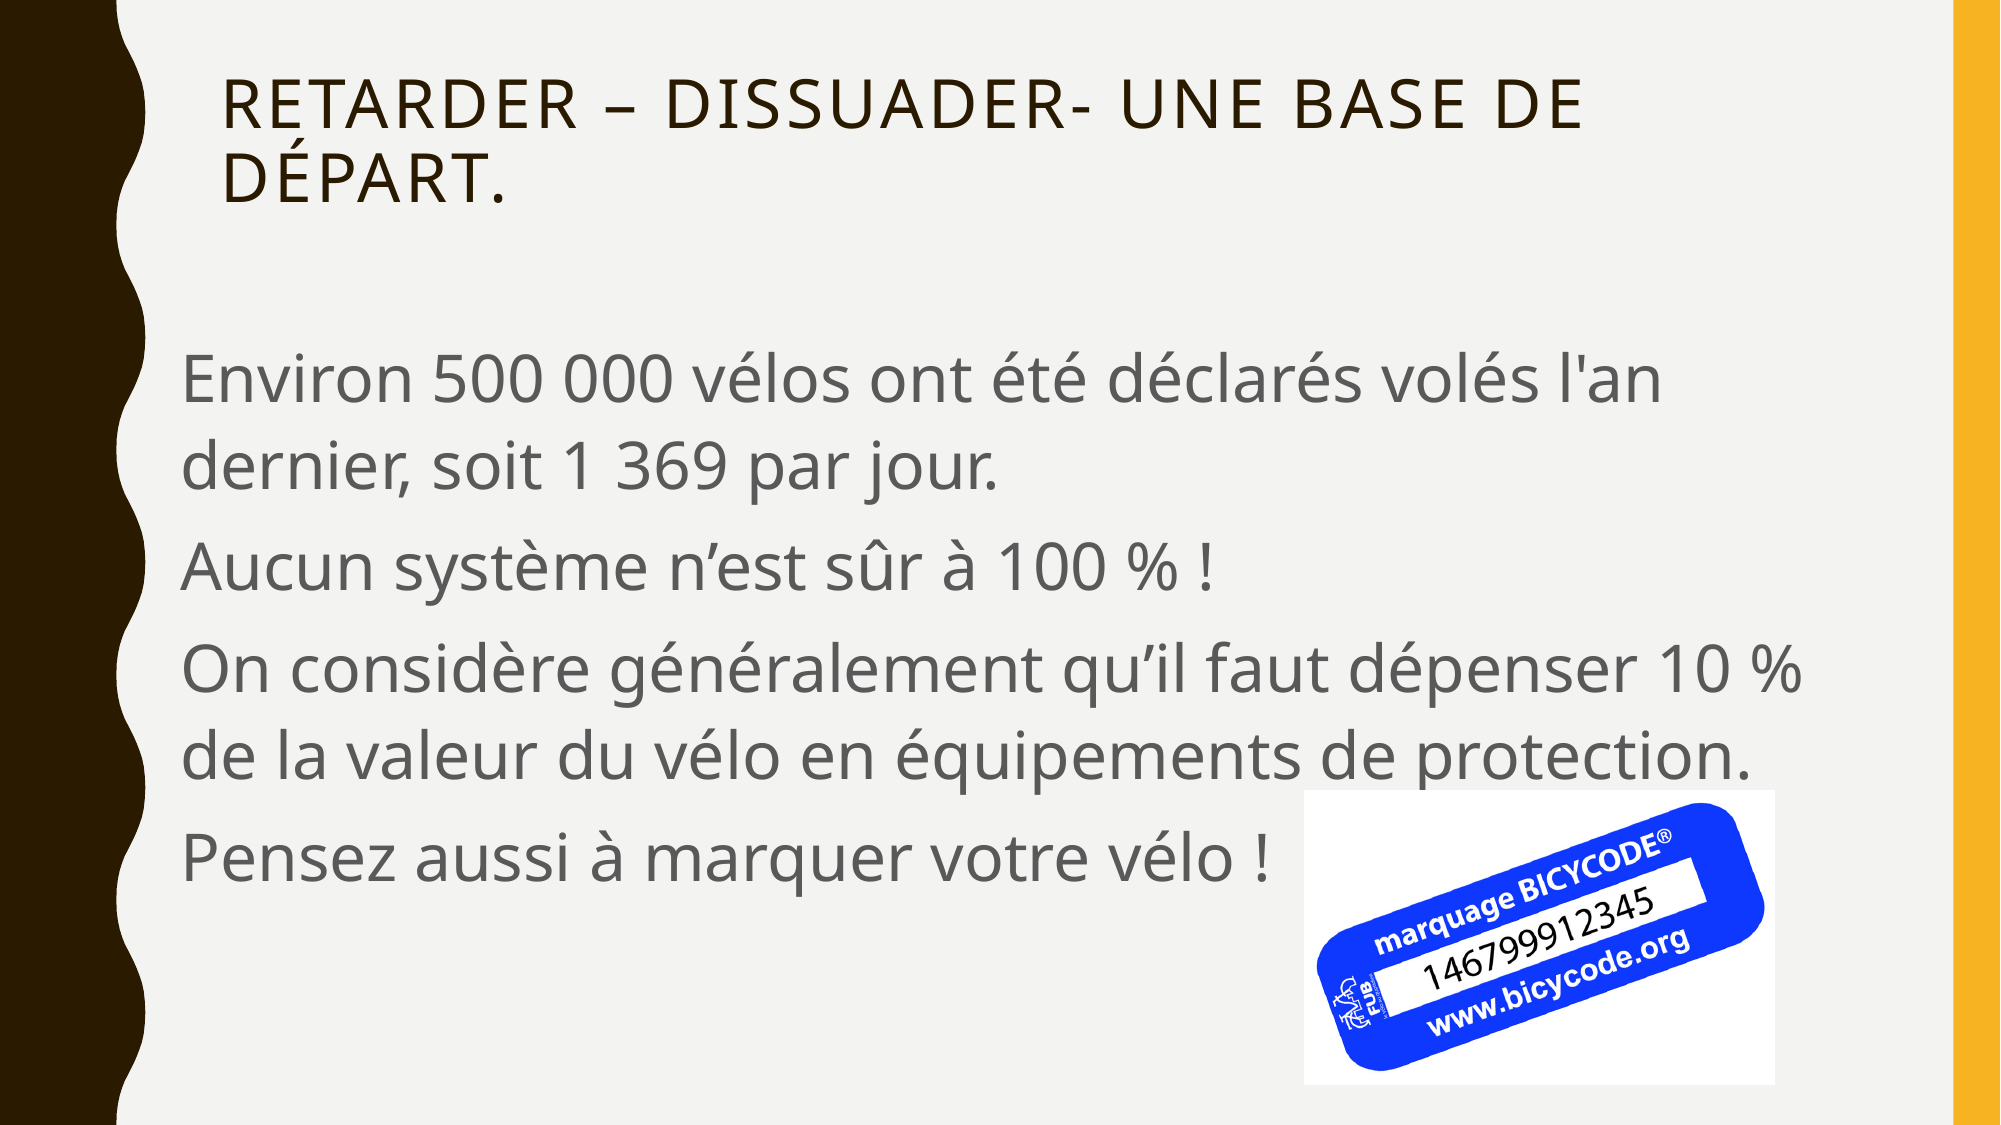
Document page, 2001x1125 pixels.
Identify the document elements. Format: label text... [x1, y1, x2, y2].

title Retarder – Dissuader- une Base de départ. [205, 62, 1875, 308]
picture [1304, 790, 1775, 1085]
list Environ 500 000 vélos ont été déclarés volés l'an dernier, soit 1 369 par jour. Aucun système n’est sûr à 100 % ! On considère généralement qu’il faut dépenser 10 % de la valeur du vélo en équipements de protection. Pensez aussi à marquer votre vélo ! [165, 320, 1835, 911]
